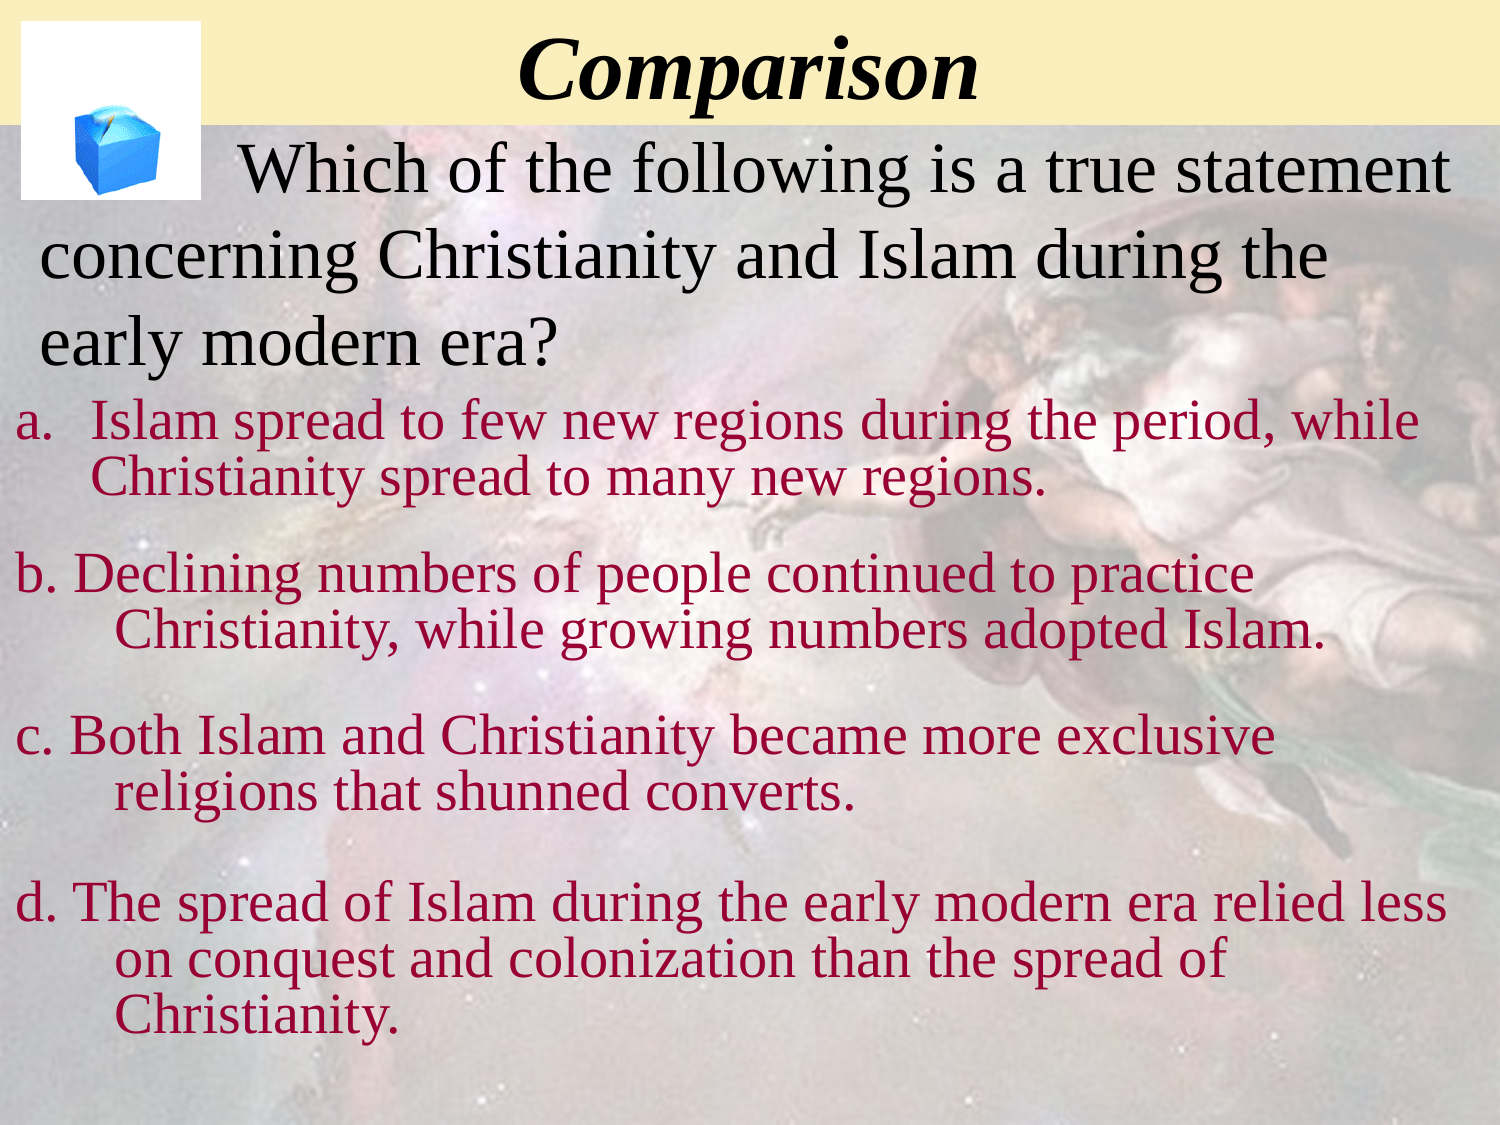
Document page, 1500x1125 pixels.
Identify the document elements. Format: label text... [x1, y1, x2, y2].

subtitle Islam spread to few new regions during the period, while Christianity spread to many new regions. b. Declining numbers of people continued to practice Christianity, while growing numbers adopted Islam. c. Both Islam and Christianity became more exclusive religions that shunned converts. d. The spread of Islam during the early modern era relied less on conquest and colonization than the spread of Christianity. [0, 387, 1488, 1075]
title Which of the following is a true statement concerning Christianity and Islam during the early modern era? [24, 125, 1488, 387]
text_box Comparison [0, 0, 1500, 125]
picture [20, 20, 201, 201]
